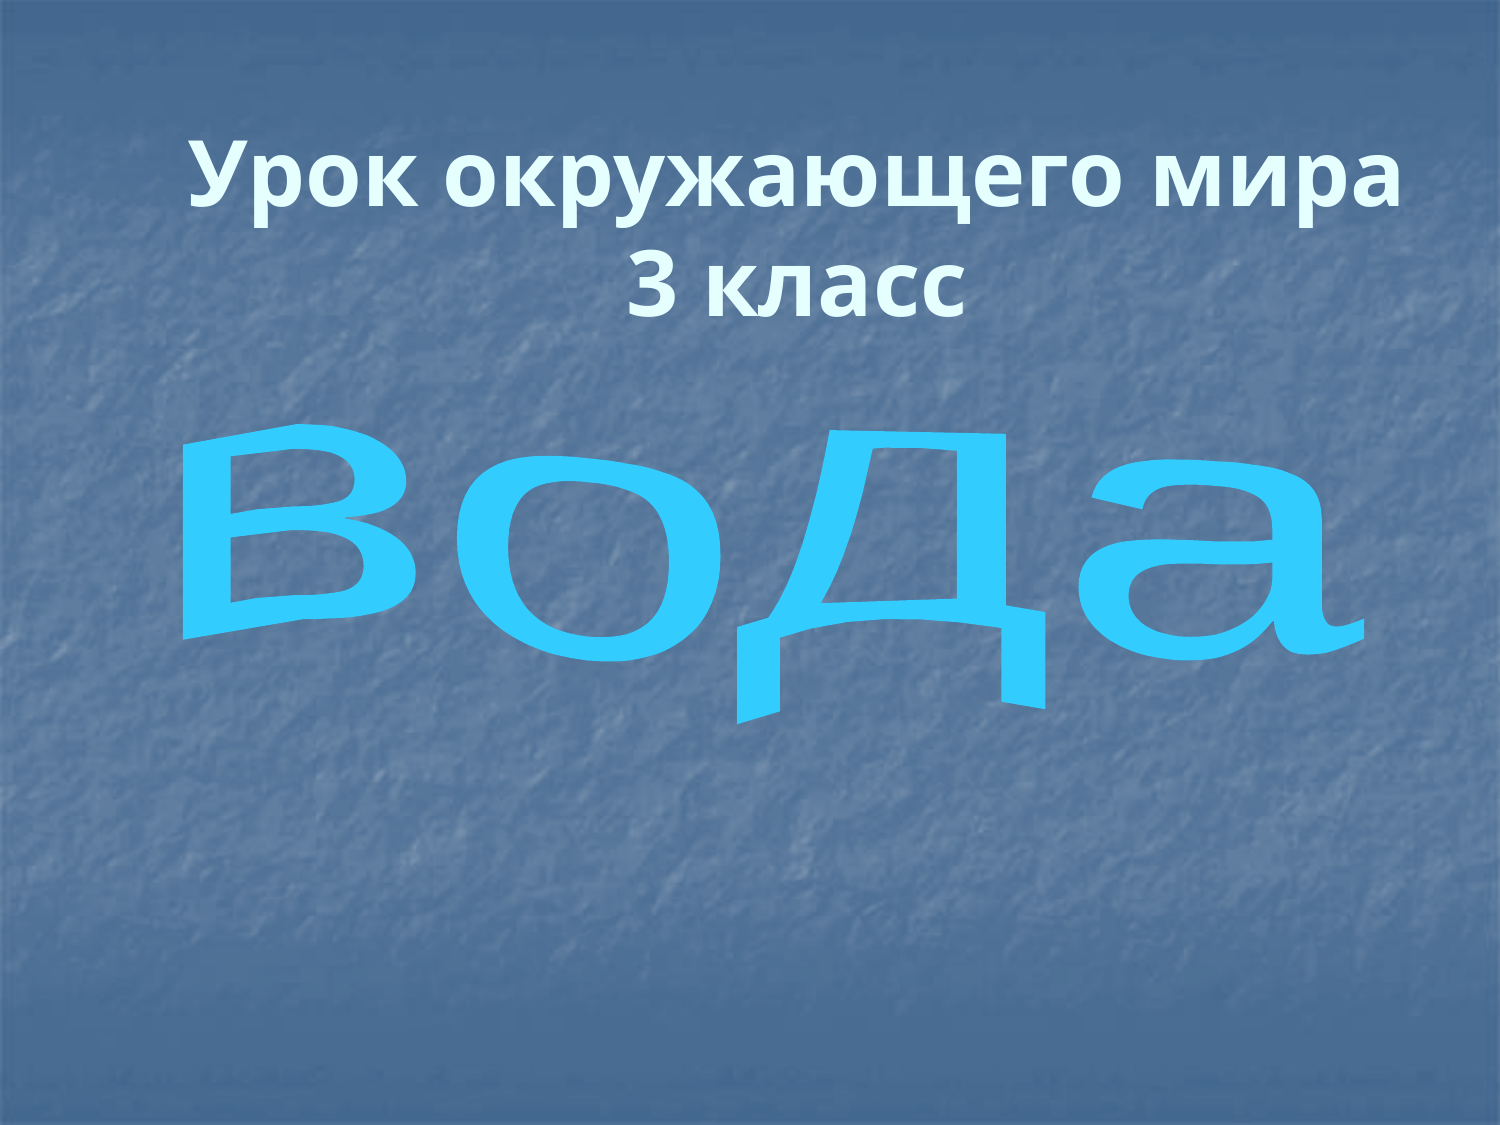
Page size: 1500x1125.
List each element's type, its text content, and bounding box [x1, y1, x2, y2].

title Урок окружающего мира 3 класс [147, 74, 1447, 375]
